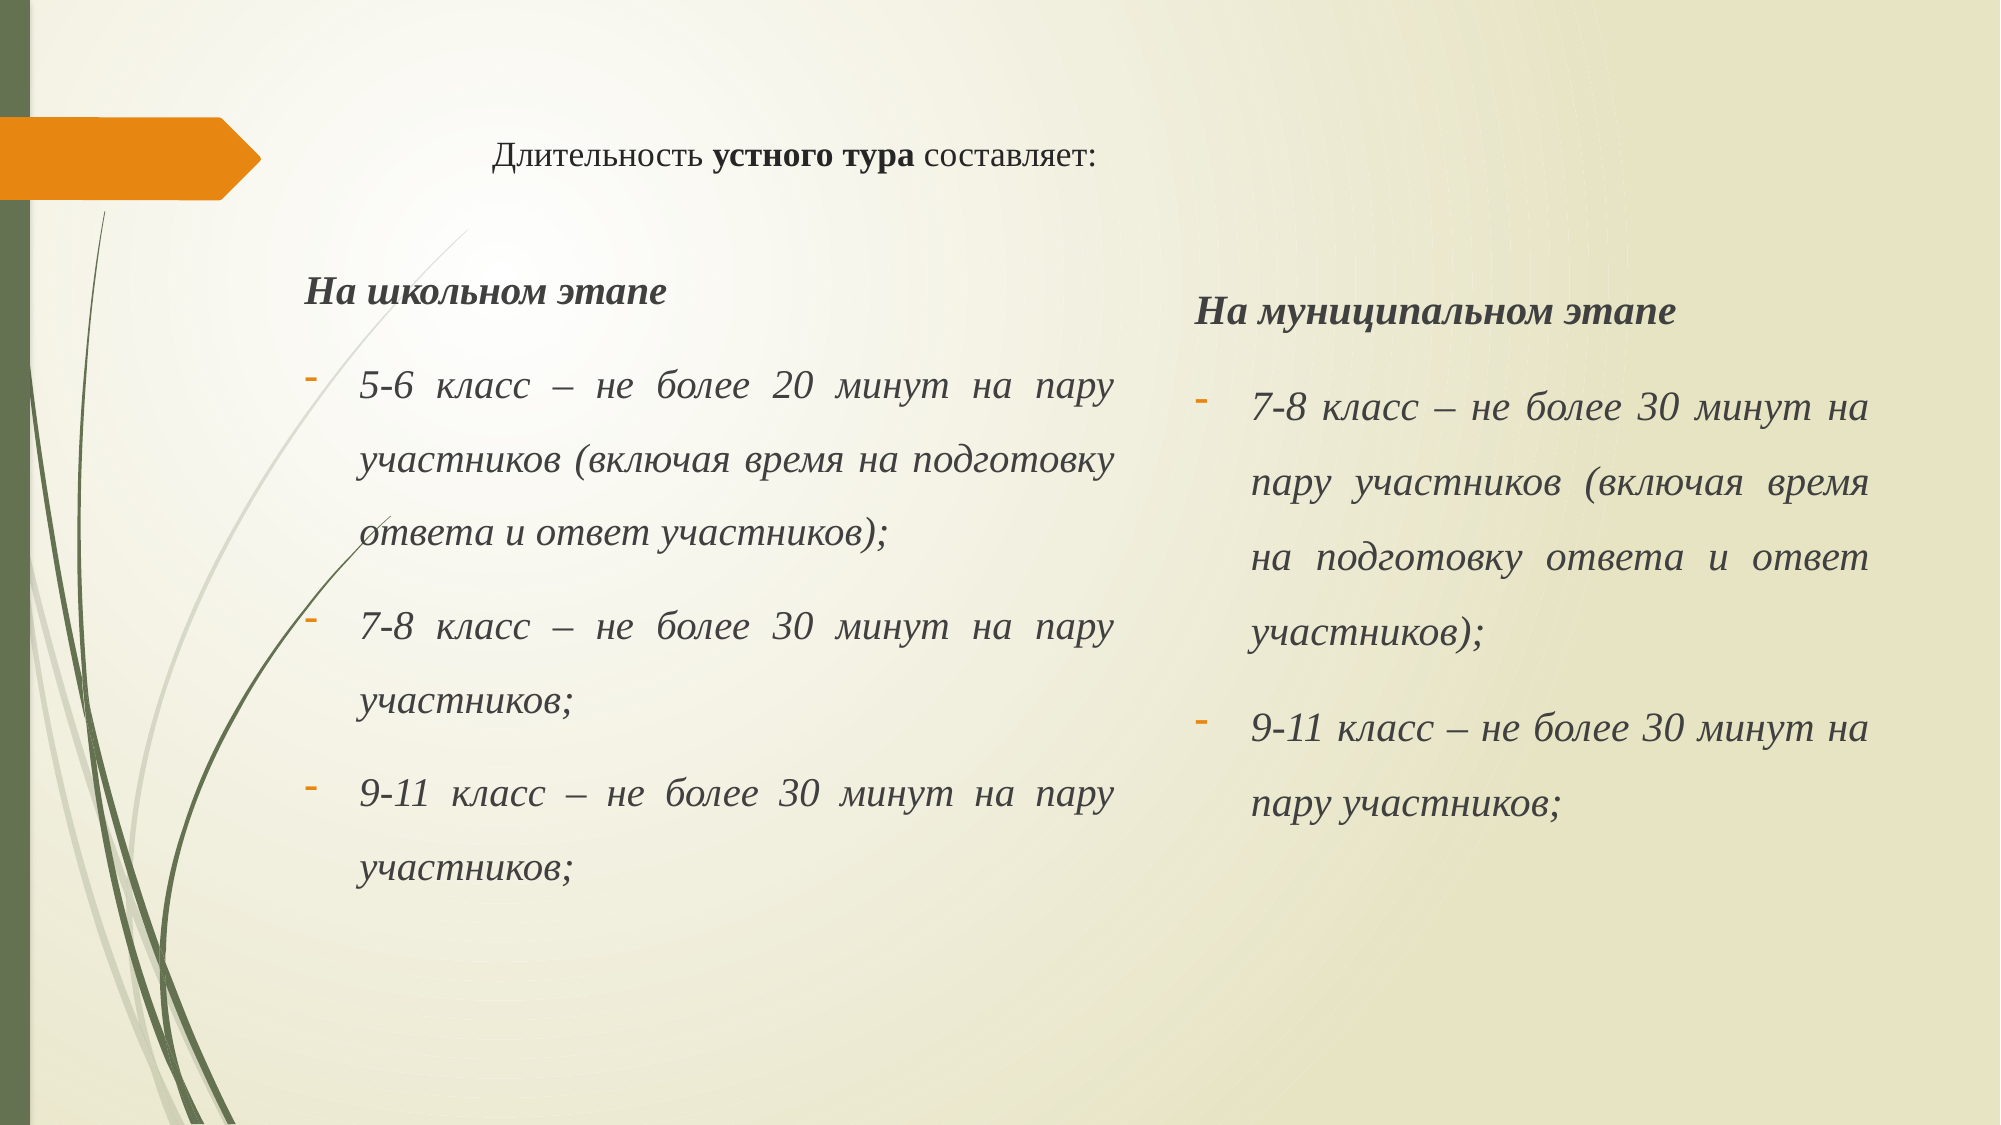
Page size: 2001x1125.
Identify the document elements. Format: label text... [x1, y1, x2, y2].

title Длительность устного тура составляет: [425, 102, 1888, 232]
list На муниципальном этапе 7-8 класс – не более 30 минут на пару участников (включая время на подготовку ответа и ответ участников); 9-11 класс – не более 30 минут на пару участников; [1179, 249, 1888, 969]
list На школьном этапе 5-6 класс – не более 20 минут на пару участников (включая время на подготовку ответа и ответ участников); 7-8 класс – не более 30 минут на пару участников; 9-11 класс – не более 30 минут на пару участников; [289, 231, 1133, 970]
